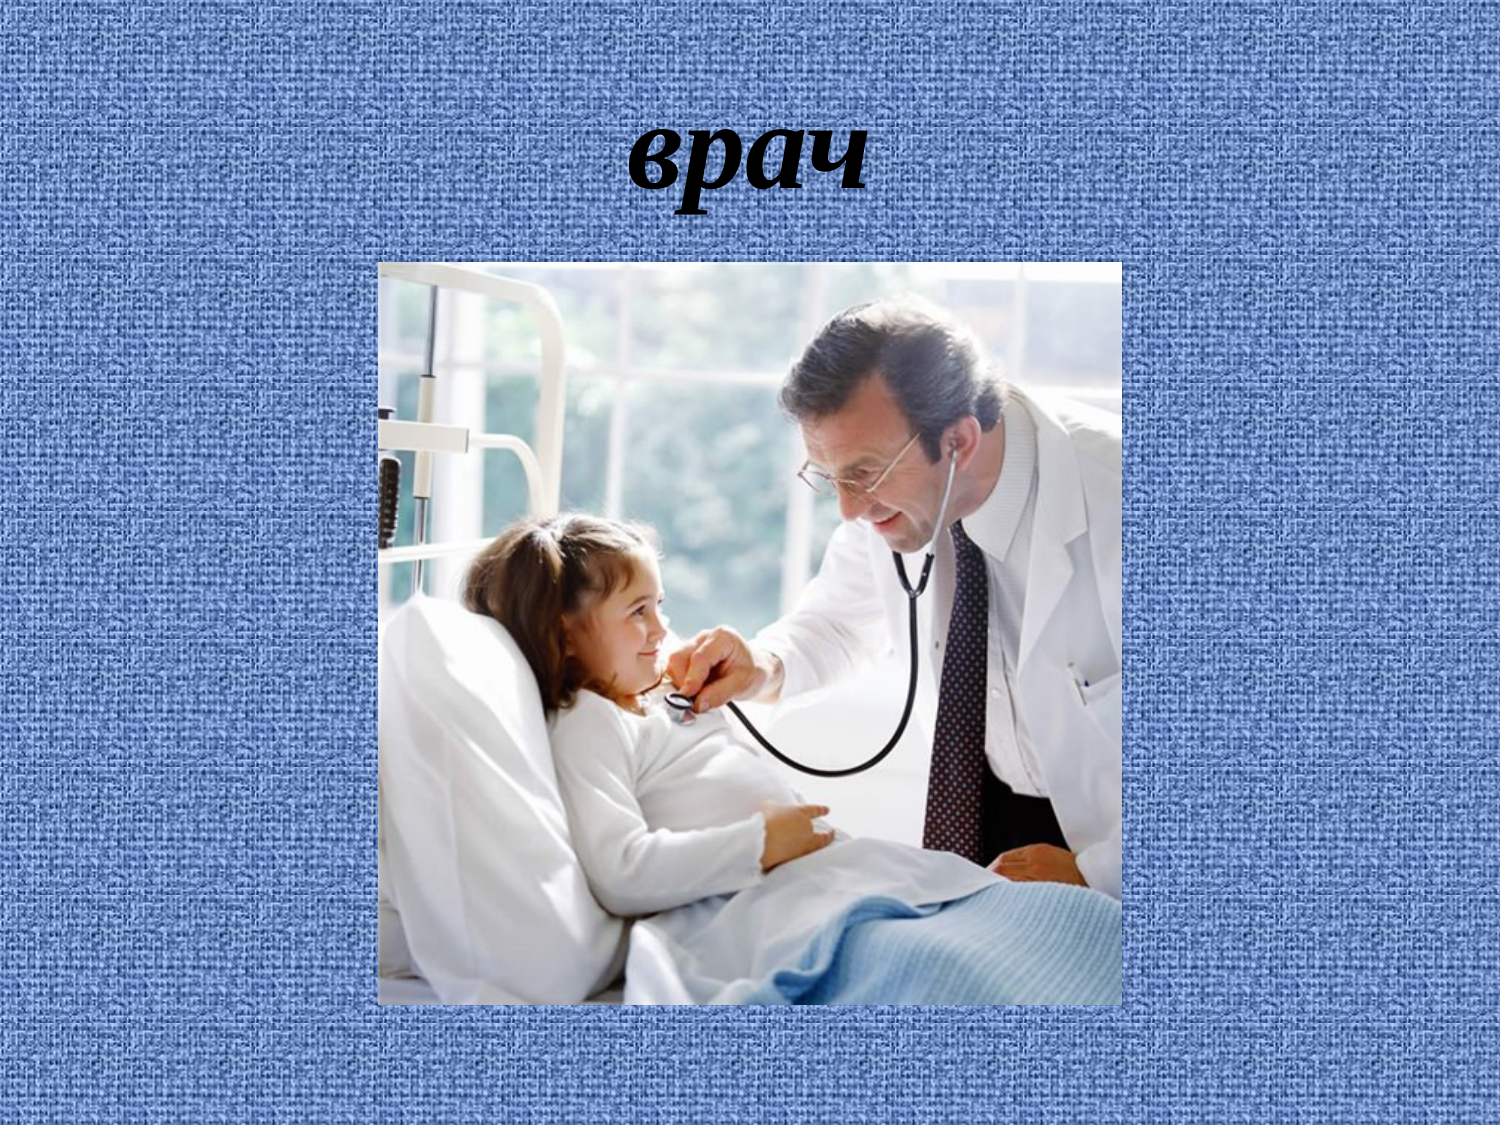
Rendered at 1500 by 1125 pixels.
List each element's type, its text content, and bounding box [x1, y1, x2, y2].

title врач [75, 45, 1425, 233]
picture [0, 0, 1500, 1125]
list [377, 262, 1123, 1006]
